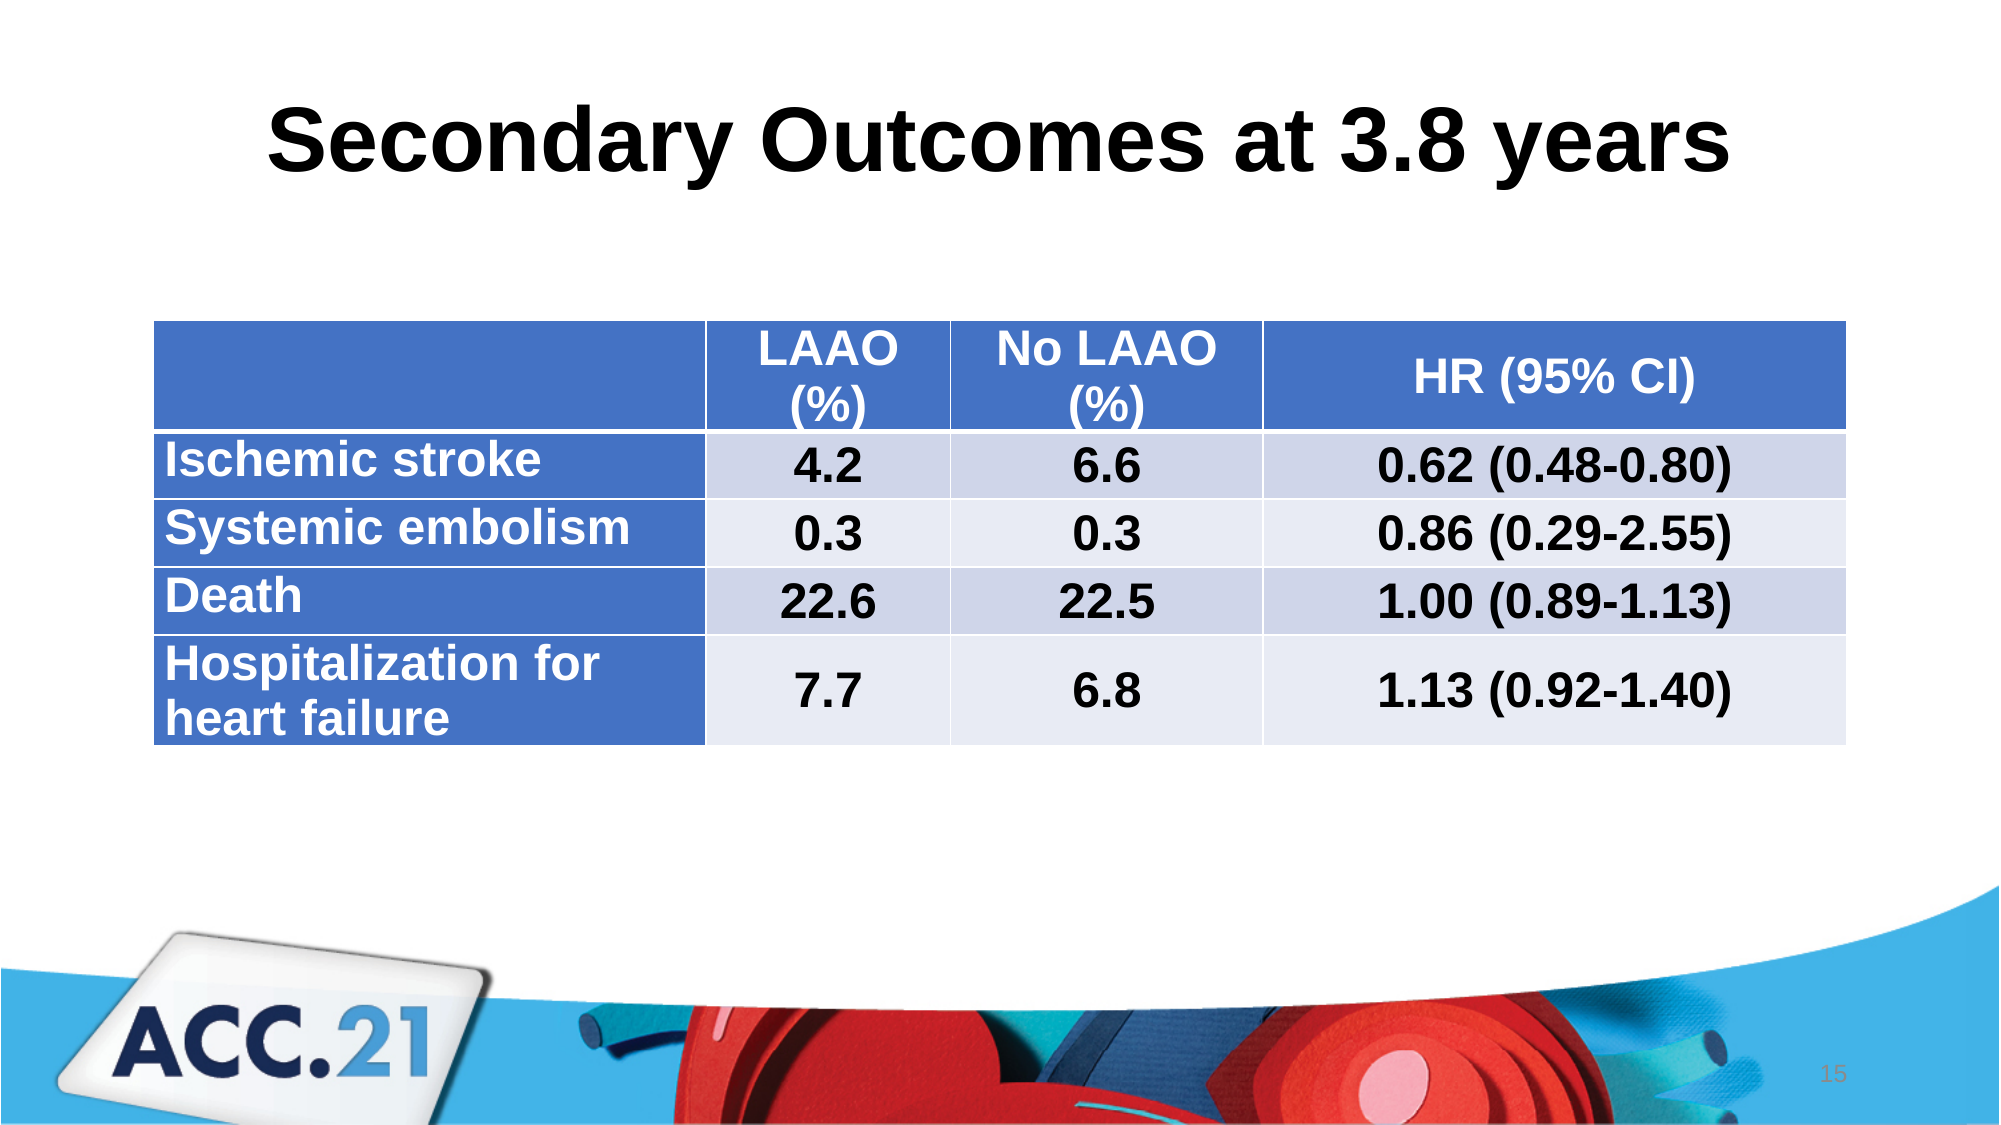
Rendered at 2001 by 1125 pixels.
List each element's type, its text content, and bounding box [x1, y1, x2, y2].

table_cell Death [154, 568, 705, 634]
table_cell Hospitalization for heart failure [154, 636, 705, 745]
slide_number 15 [1412, 1042, 1863, 1103]
table_header LAAO (%) [707, 321, 950, 429]
table_header HR (95% CI) [1264, 321, 1846, 429]
table_cell Systemic embolism [154, 500, 705, 566]
table_cell 0.62 (0.48-0.80) [1264, 434, 1846, 498]
table_cell 0.86 (0.29-2.55) [1264, 500, 1846, 566]
table_header No LAAO (%) [951, 321, 1262, 429]
table_cell Ischemic stroke [154, 434, 705, 498]
table_cell 22.5 [951, 568, 1262, 634]
title Secondary Outcomes at 3.8 years [137, 33, 1863, 251]
table_cell 22.6 [707, 568, 950, 634]
table_cell 6.6 [951, 434, 1262, 498]
table_cell 7.7 [707, 636, 950, 745]
picture [1, 0, 1999, 1125]
table_header [154, 321, 705, 429]
table_cell 0.3 [707, 500, 950, 566]
table_cell 6.8 [951, 636, 1262, 745]
table_cell 4.2 [707, 434, 950, 498]
table_cell 1.00 (0.89-1.13) [1264, 568, 1846, 634]
table_cell 0.3 [951, 500, 1262, 566]
table_cell 1.13 (0.92-1.40) [1264, 636, 1846, 745]
